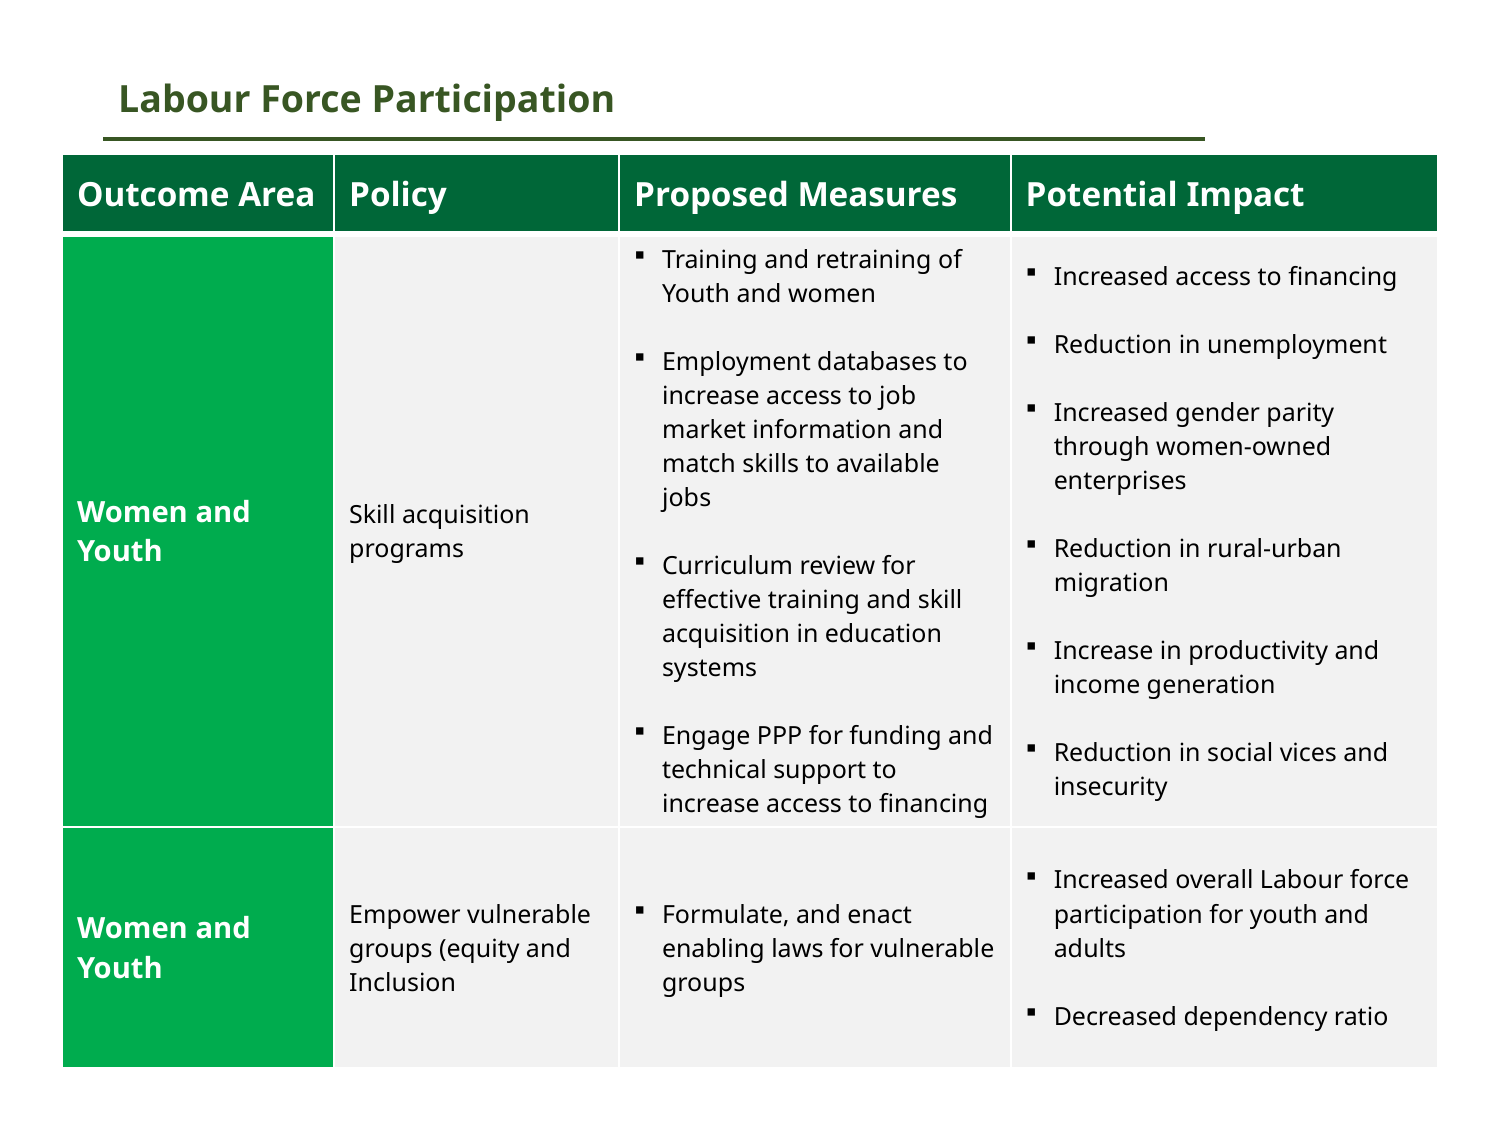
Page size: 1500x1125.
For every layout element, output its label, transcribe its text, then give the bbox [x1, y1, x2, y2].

table_cell Empower vulnerable groups (equity and Inclusion [335, 828, 618, 1067]
table_cell Skill acquisition programs [335, 237, 618, 826]
table_cell Training and retraining of Youth and women Employment databases to increase access to job market information and match skills to available jobs Curriculum review for effective training and skill acquisition in education systems Engage PPP for funding and technical support to increase access to financing [620, 237, 1010, 826]
table_cell Formulate, and enact enabling laws for vulnerable groups [620, 828, 1010, 1067]
title Labour Force Participation [103, 61, 1205, 139]
table_header Policy [335, 155, 618, 231]
table_header Outcome Area [63, 155, 333, 231]
table_cell Increased overall Labour force participation for youth and adults Decreased dependency ratio [1012, 828, 1437, 1067]
table_header Proposed Measures [620, 155, 1010, 231]
table_cell Women and Youth [63, 828, 333, 1067]
table_cell Women and Youth [63, 237, 333, 826]
table_cell Increased access to financing Reduction in unemployment Increased gender parity through women-owned enterprises Reduction in rural-urban migration Increase in productivity and income generation Reduction in social vices and insecurity [1012, 237, 1437, 826]
table_header Potential Impact [1012, 155, 1437, 231]
